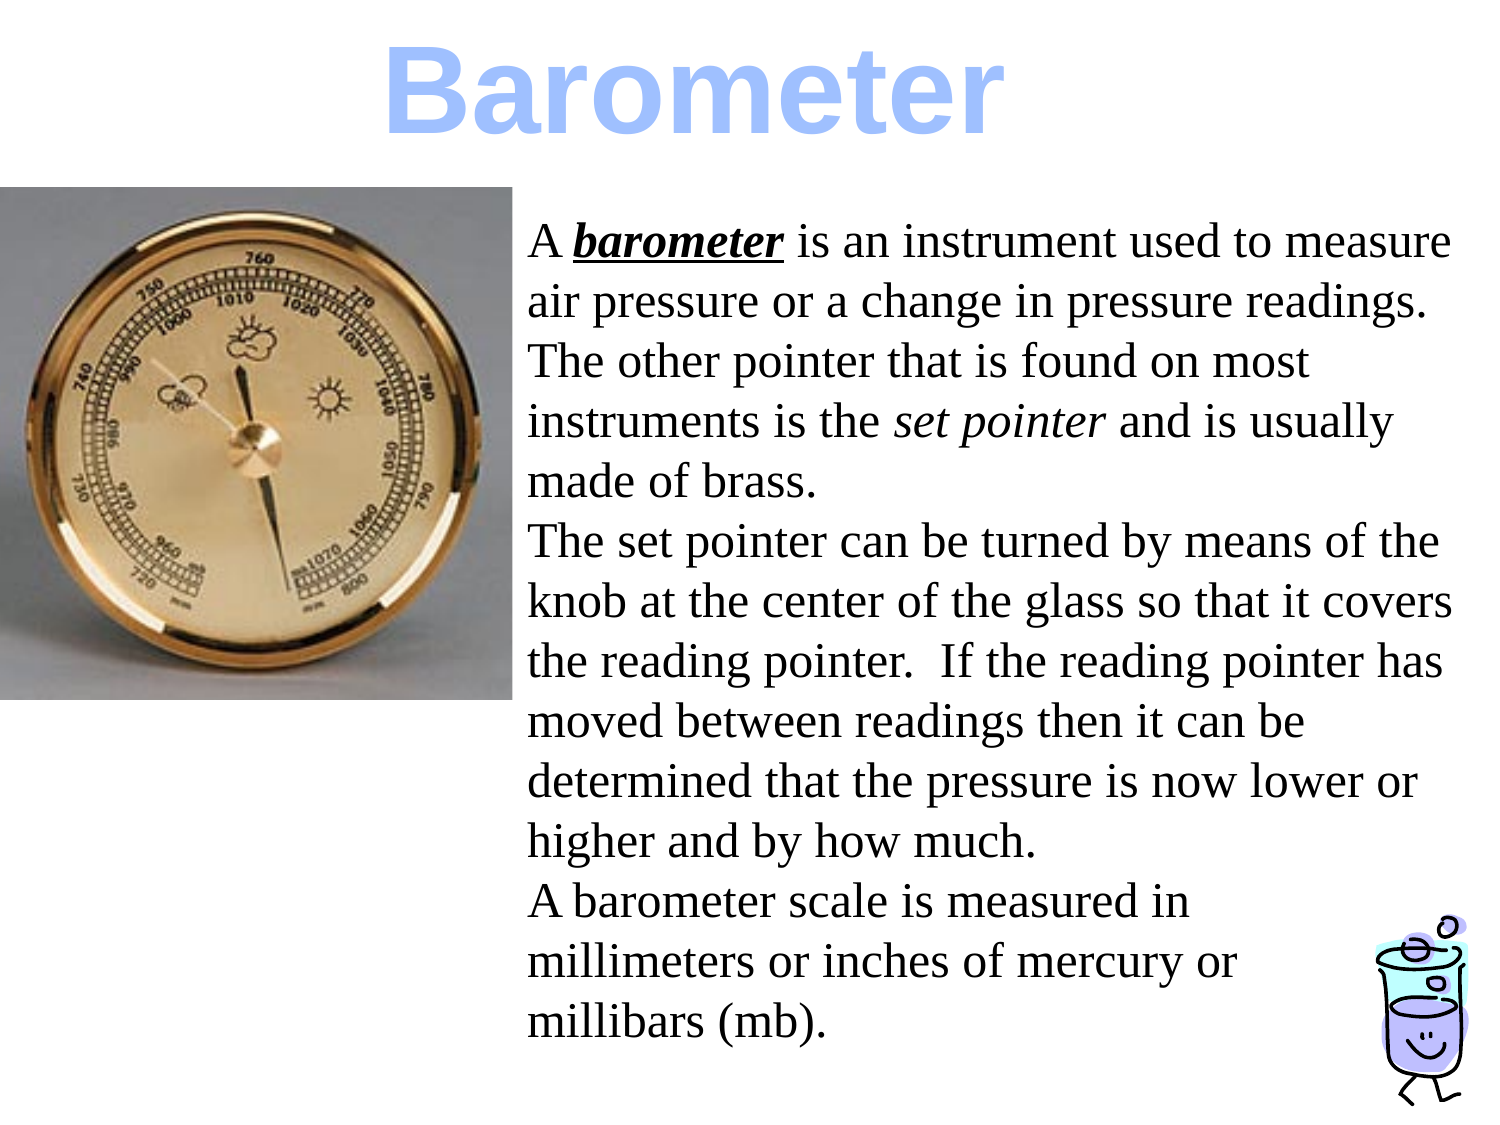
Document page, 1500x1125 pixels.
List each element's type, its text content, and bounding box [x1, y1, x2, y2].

picture [1374, 912, 1471, 1107]
text_box A barometer is an instrument used to measure air pressure or a change in pressure readings. The other pointer that is found on most instruments is the set pointer and is usually made of brass. The set pointer can be turned by means of the knob at the center of the glass so that it covers the reading pointer. If the reading pointer has moved between readings then it can be determined that the pressure is now lower or higher and by how much. A barometer scale is measured in millimeters or inches of mercury or millibars (mb). [512, 199, 1475, 1055]
picture [0, 187, 513, 701]
text_box Barometer [0, 0, 1388, 166]
